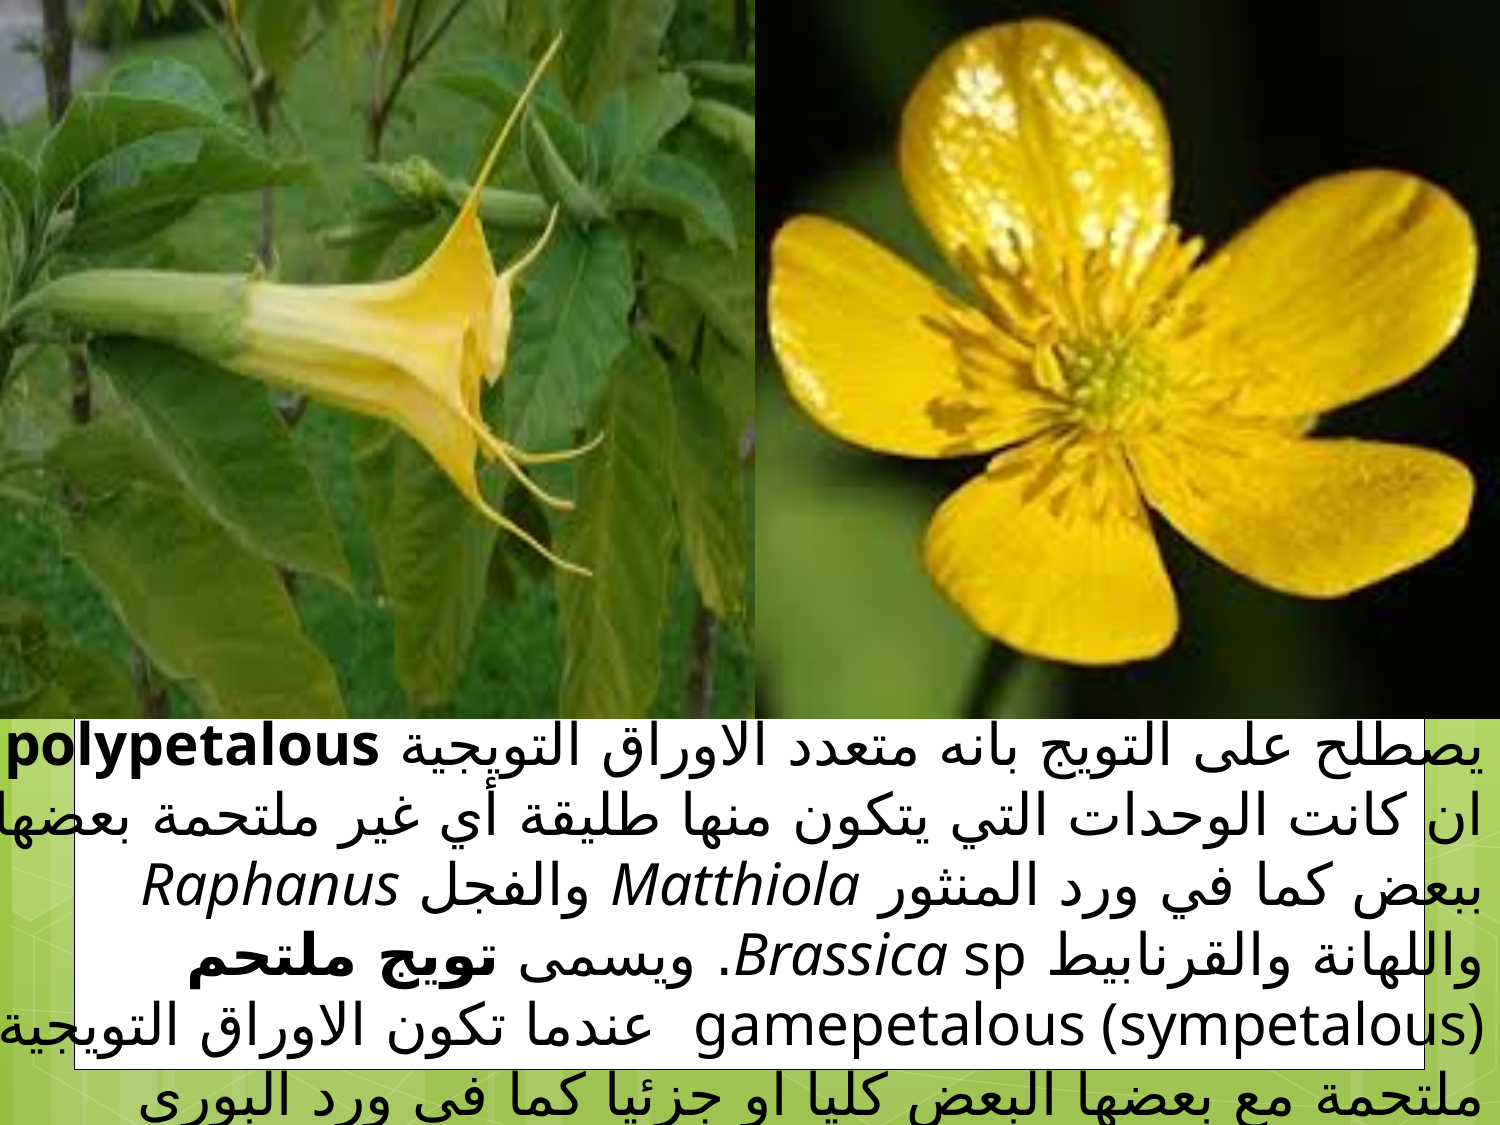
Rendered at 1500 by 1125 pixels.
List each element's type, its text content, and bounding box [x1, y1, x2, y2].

text_box يصطلح على التويج بانه متعدد الاوراق التويجية polypetalous ان كانت الوحدات التي يتكون منها طليقة أي غير ملتحمة بعضها ببعض كما في ورد المنثور Matthiola والفجل Raphanus واللهانة والقرنابيط Brassica sp. ويسمى تويج ملتحم gamepetalous (sympetalous) عندما تكون الاوراق التويجية ملتحمة مع بعضها البعض كليا او جزئيا كما في ورد البوري Petunia sp [0, 727, 1500, 1125]
picture [0, 0, 1500, 719]
